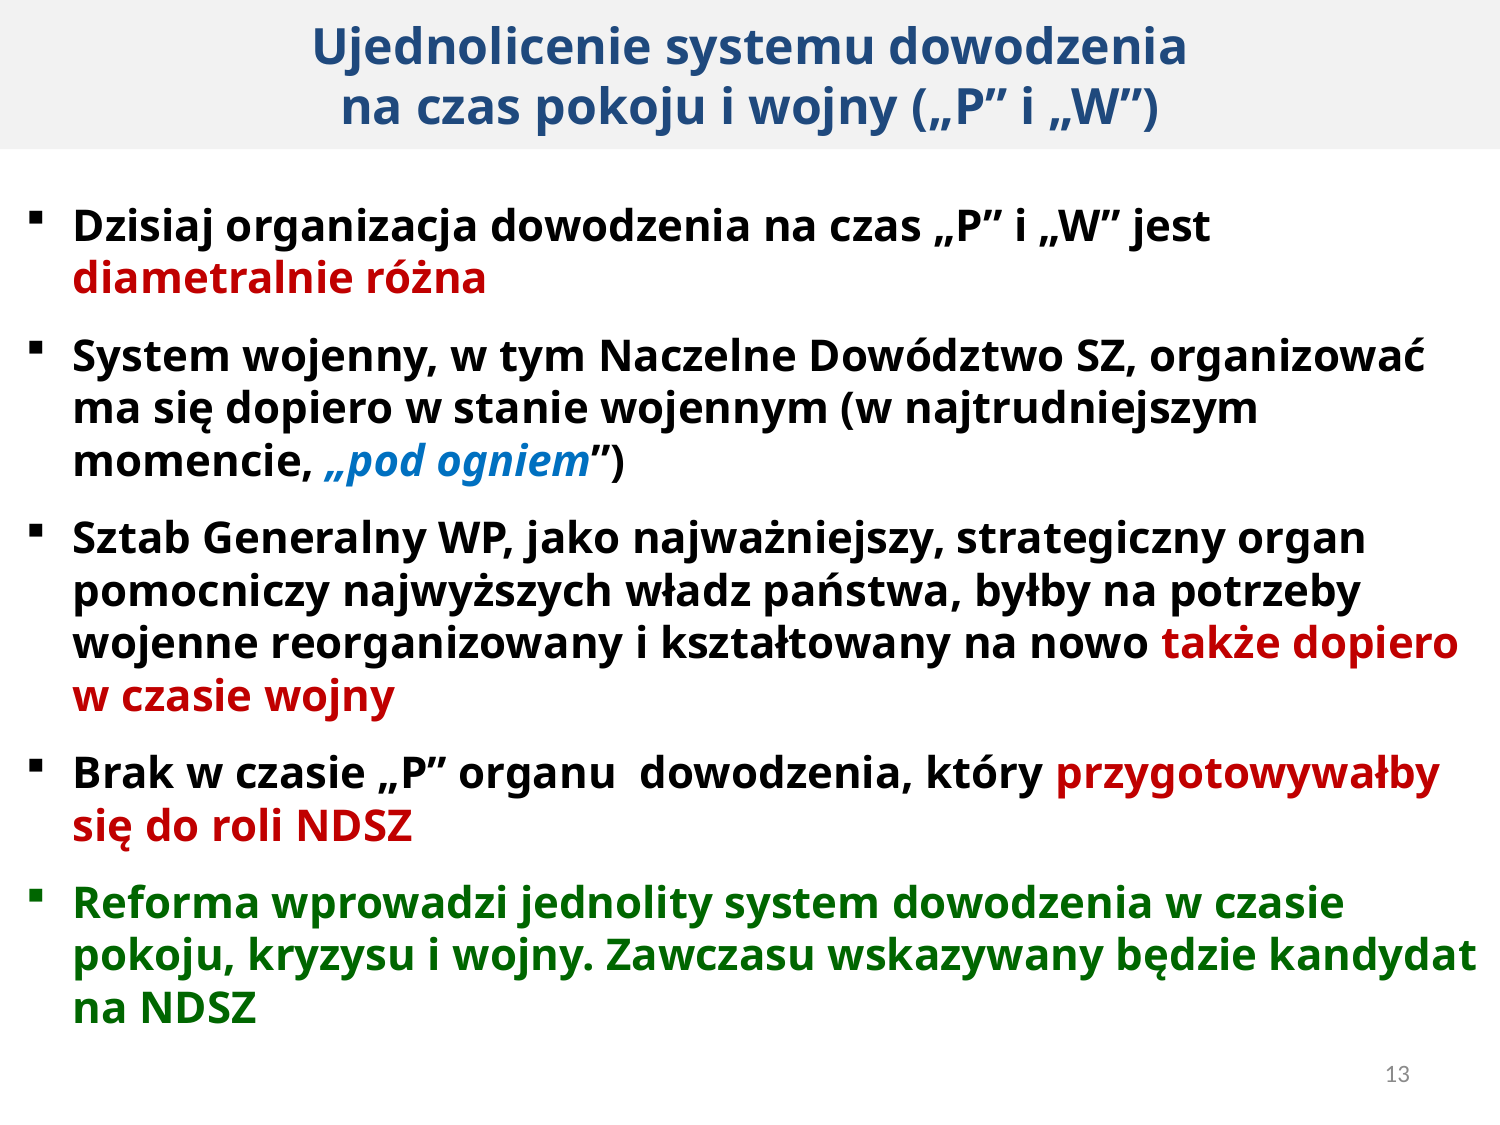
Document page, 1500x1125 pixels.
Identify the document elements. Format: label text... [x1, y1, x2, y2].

slide_number 13 [1074, 1042, 1425, 1103]
text_box Dzisiaj organizacja dowodzenia na czas „P” i „W” jest diametralnie różna System wojenny, w tym Naczelne Dowództwo SZ, organizować ma się dopiero w stanie wojennym (w najtrudniejszym momencie, „pod ogniem”) Sztab Generalny WP, jako najważniejszy, strategiczny organ pomocniczy najwyższych władz państwa, byłby na potrzeby wojenne reorganizowany i kształtowany na nowo także dopiero w czasie wojny Brak w czasie „P” organu dowodzenia, który przygotowywałby się do roli NDSZ Reforma wprowadzi jednolity system dowodzenia w czasie pokoju, kryzysu i wojny. Zawczasu wskazywany będzie kandydat na NDSZ [11, 189, 1500, 1040]
text_box Ujednolicenie systemu dowodzenia na czas pokoju i wojny („P” i „W”) [0, 0, 1500, 151]
